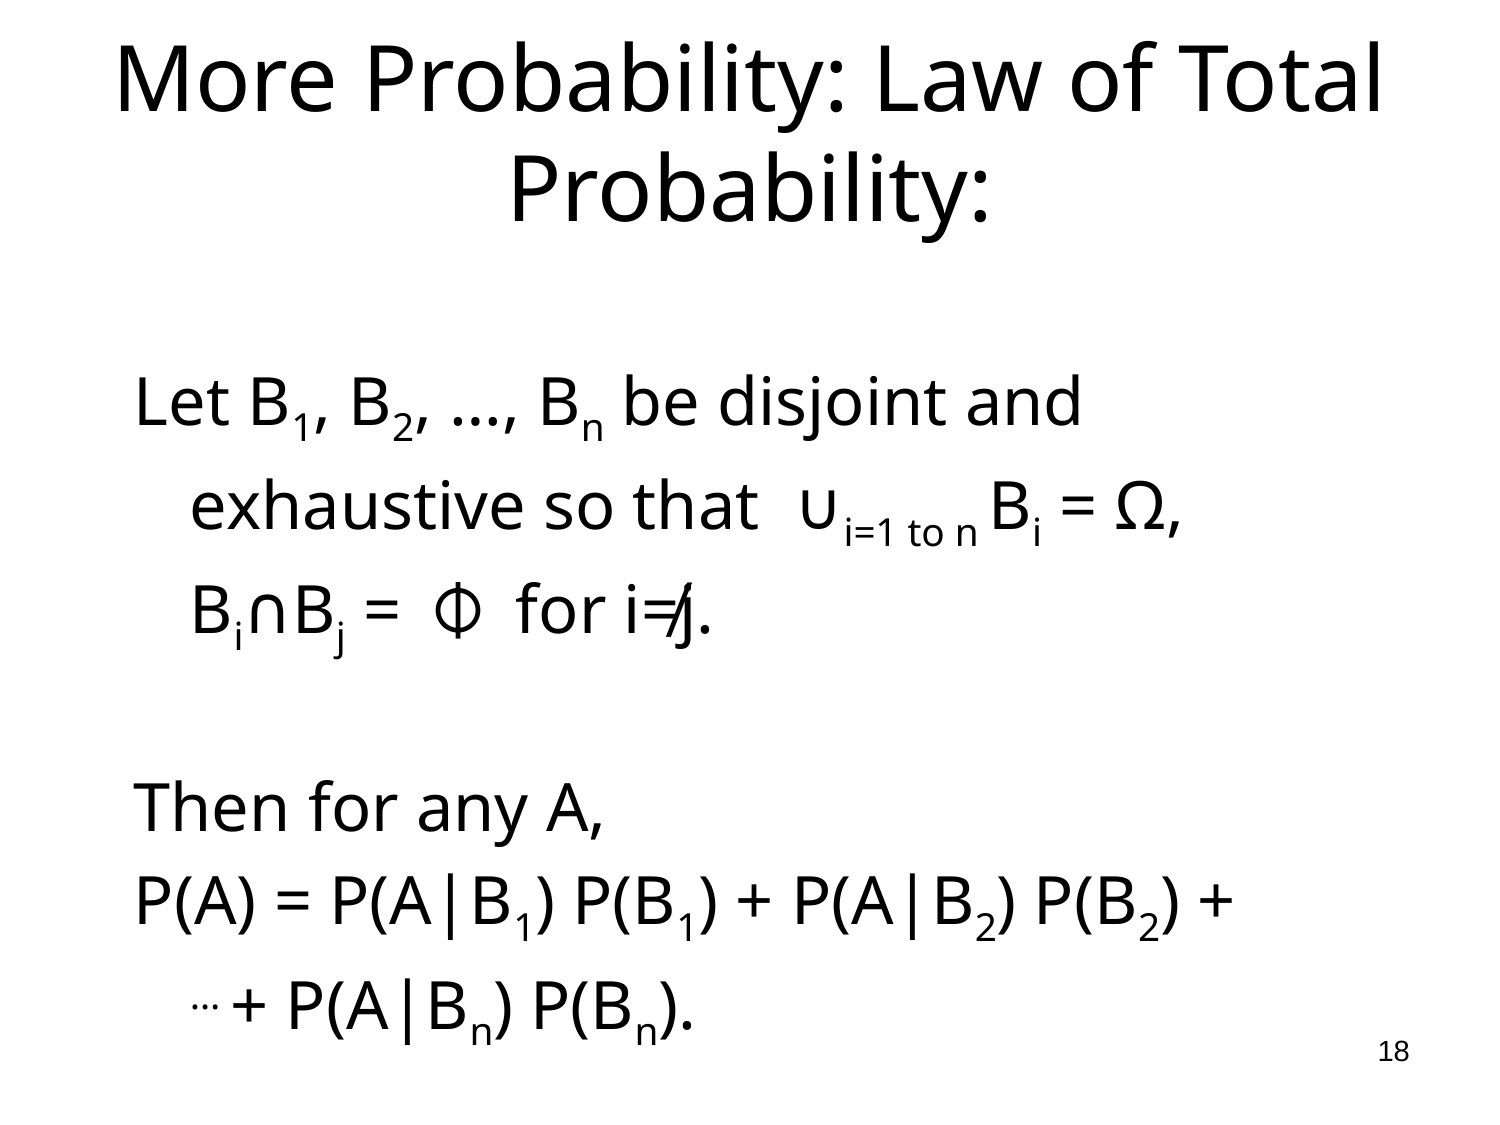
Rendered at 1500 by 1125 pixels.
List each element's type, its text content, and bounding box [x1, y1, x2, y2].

list Let B1, B2, …, Bn be disjoint and exhaustive so that ∪i=1 to n Bi = Ω, Bi∩Bj = ⌽ for i≠j. Then for any A, P(A) = P(A|B1) P(B1) + P(A|B2) P(B2) + … + P(A|Bn) P(Bn). [118, 351, 1382, 1064]
slide_number 18 [1074, 1024, 1426, 1103]
title More Probability: Law of Total Probability: [75, 45, 1425, 325]
